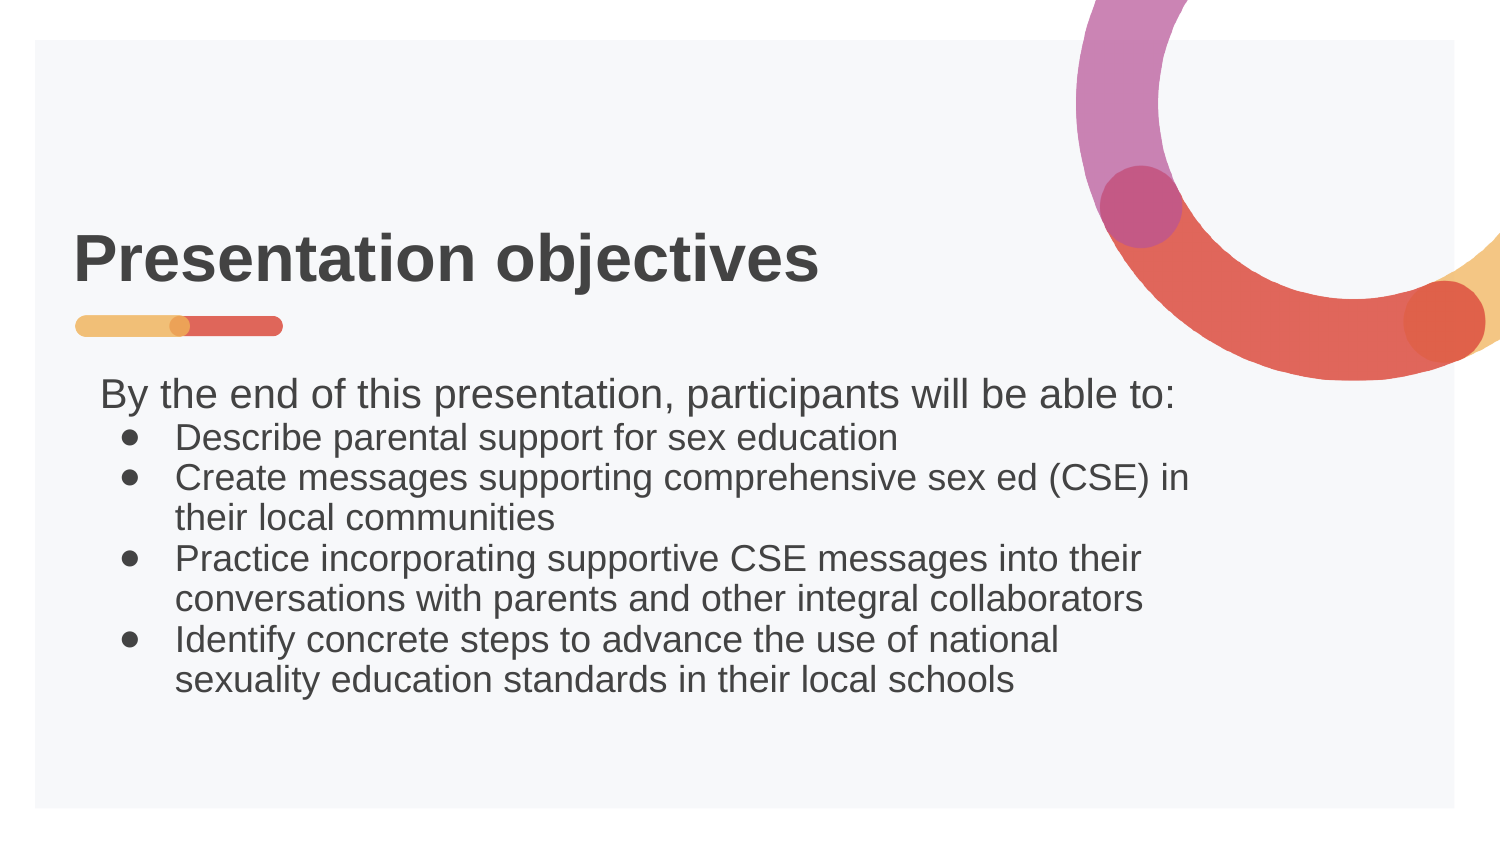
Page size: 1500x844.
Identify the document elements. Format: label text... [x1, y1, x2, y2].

picture [75, 315, 283, 337]
title Presentation objectives [58, 200, 1457, 295]
list By the end of this presentation, participants will be able to: Describe parental support for sex education Create messages supporting comprehensive sex ed (CSE) in their local communities Practice incorporating supportive CSE messages into their conversations with parents and other integral collaborators Identify concrete steps to advance the use of national sexuality education standards in their local schools [84, 357, 1207, 794]
picture [1076, 0, 1500, 381]
